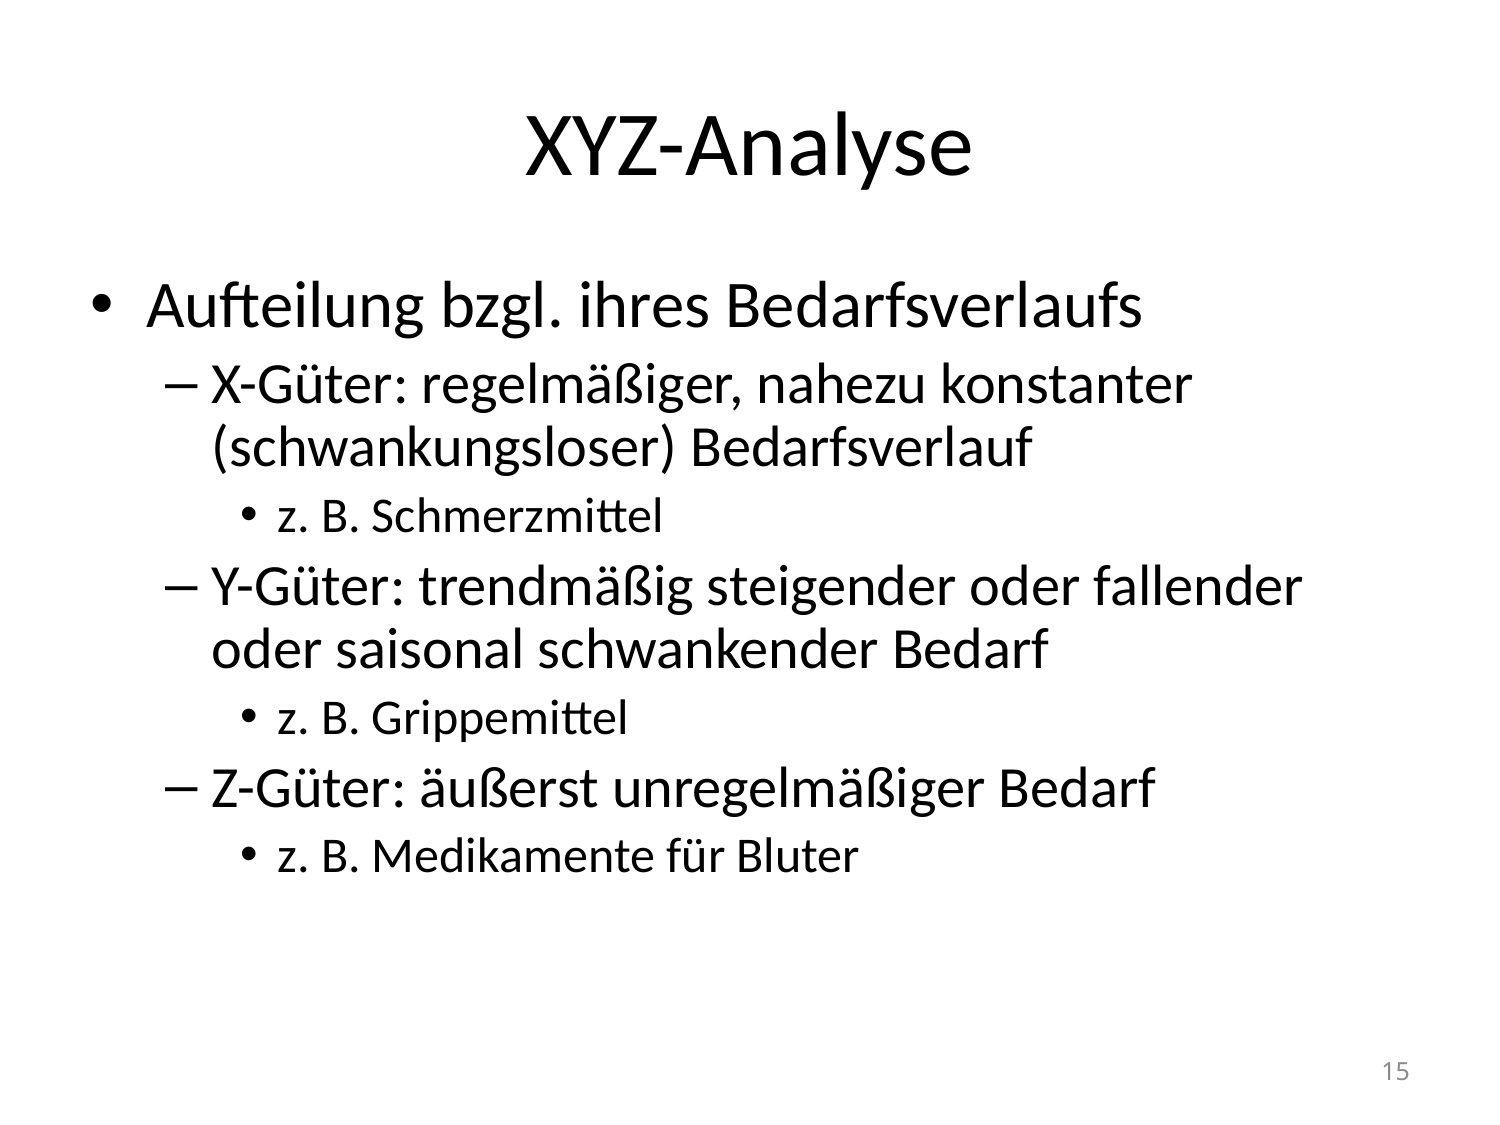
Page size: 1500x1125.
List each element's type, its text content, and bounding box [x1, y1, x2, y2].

title XYZ-Analyse [75, 45, 1425, 233]
list Aufteilung bzgl. ihres Bedarfsverlaufs X-Güter: regelmäßiger, nahezu konstanter (schwankungsloser) Bedarfsverlauf z. B. Schmerzmittel Y-Güter: trendmäßig steigender oder fallender oder saisonal schwankender Bedarf z. B. Grippemittel Z-Güter: äußerst unregelmäßiger Bedarf z. B. Medikamente für Bluter [75, 262, 1425, 1005]
slide_number 15 [1074, 1042, 1425, 1103]
